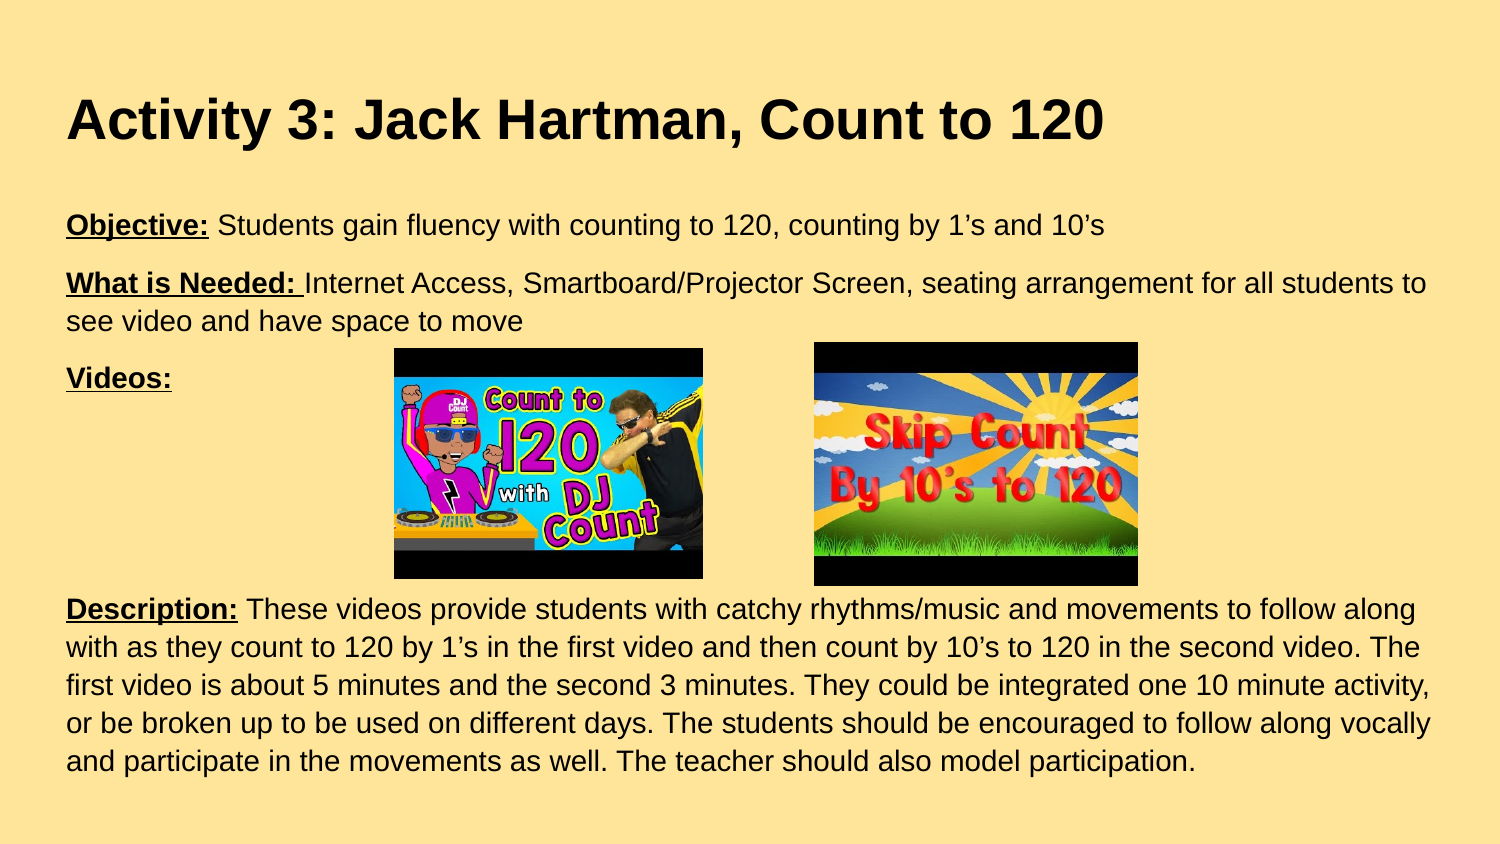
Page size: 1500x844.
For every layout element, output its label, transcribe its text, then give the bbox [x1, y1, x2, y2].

picture [394, 347, 703, 377]
title Activity 3: Jack Hartman, Count to 120 [51, 72, 1449, 167]
list Objective: Students gain fluency with counting to 120, counting by 1’s and 10’s What is Needed: Internet Access, Smartboard/Projector Screen, seating arrangement for all students to see video and have space to move Videos: Description: These videos provide students with catchy rhythms/music and movements to follow along with as they count to 120 by 1’s in the first video and then count by 10’s to 120 in the second video. The first video is about 5 minutes and the second 3 minutes. They could be integrated one 10 minute activity, or be broken up to be used on different days. The students should be encouraged to follow along vocally and participate in the movements as well. The teacher should also model participation. [51, 189, 1449, 807]
picture [813, 341, 1139, 586]
picture [394, 384, 703, 580]
